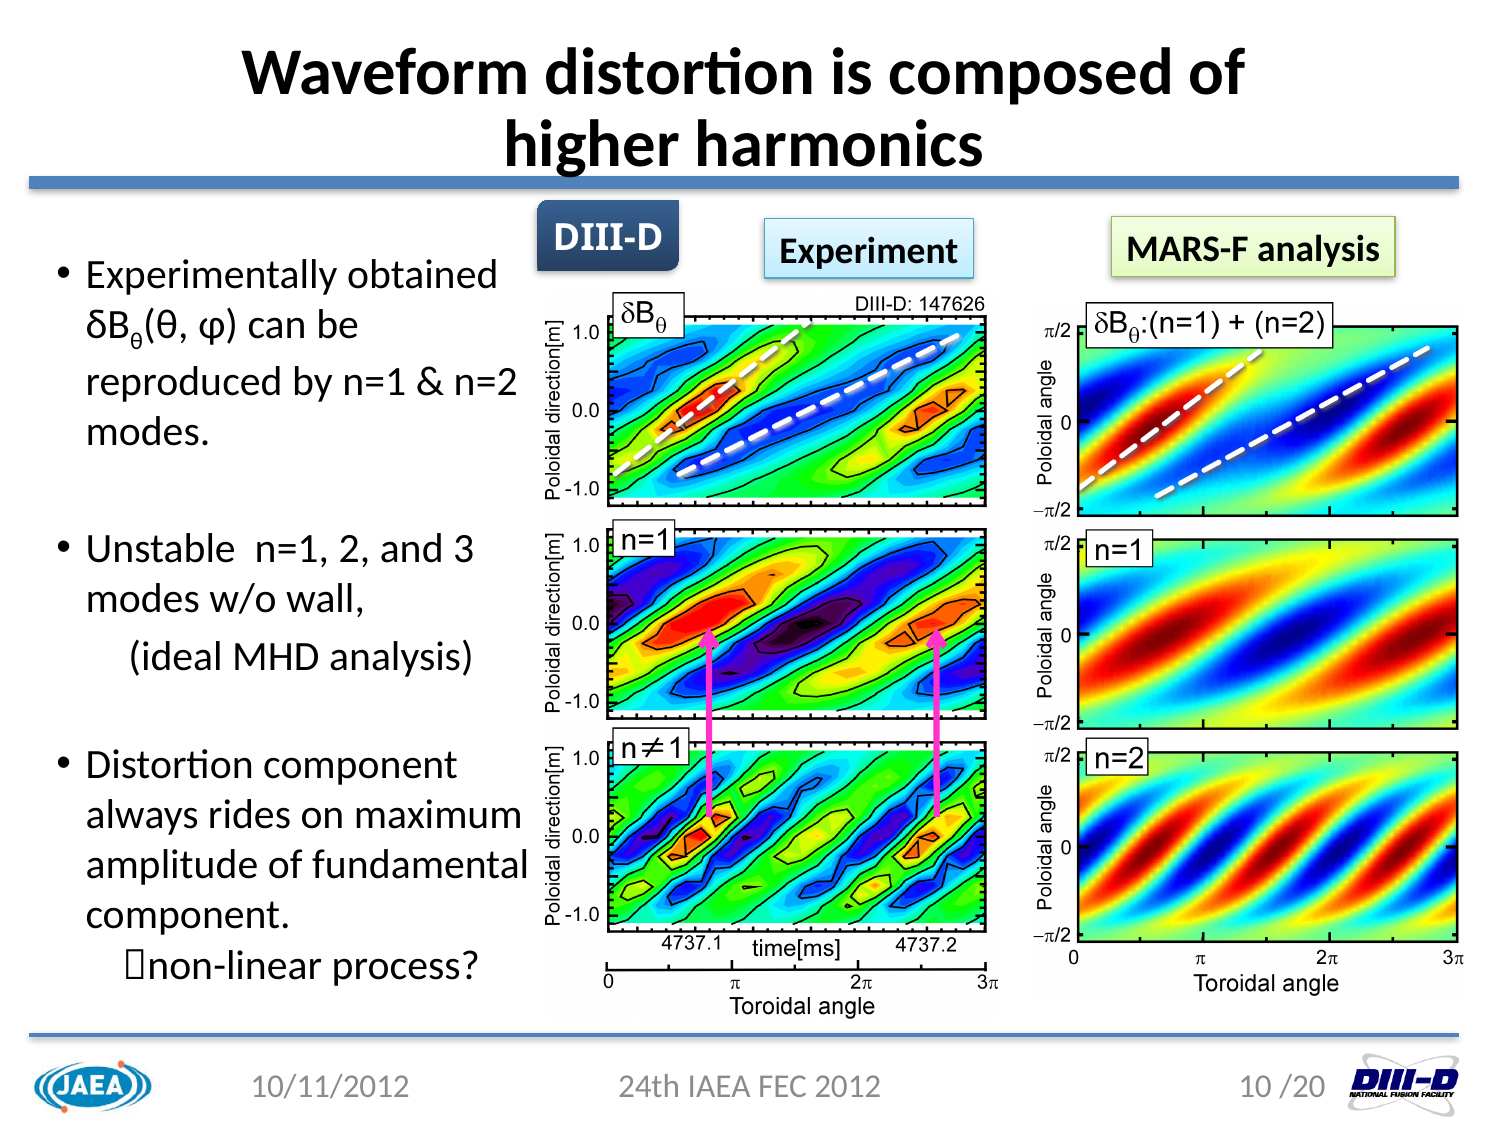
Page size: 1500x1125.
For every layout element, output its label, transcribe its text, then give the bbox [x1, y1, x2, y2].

picture [1340, 1048, 1464, 1119]
list Experimentally obtained δBθ(θ, φ) can be reproduced by n=1 & n=2 modes. Unstable n=1, 2, and 3 modes w/o wall, (ideal MHD analysis) Distortion component always rides on maximum amplitude of fundamental component. non-linear process? [41, 239, 562, 809]
slide_number 10 /20 [1051, 1053, 1341, 1114]
footer 24th IAEA FEC 2012 [512, 1053, 988, 1114]
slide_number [75, 1053, 425, 1114]
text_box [1033, 216, 1464, 996]
text_box Experiment [764, 218, 974, 279]
text_box DIII-D [537, 199, 680, 271]
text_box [702, 605, 943, 838]
title Waveform distortion is composed of higher harmonics [29, 33, 1460, 185]
picture [545, 292, 999, 1019]
picture [29, 1055, 154, 1115]
